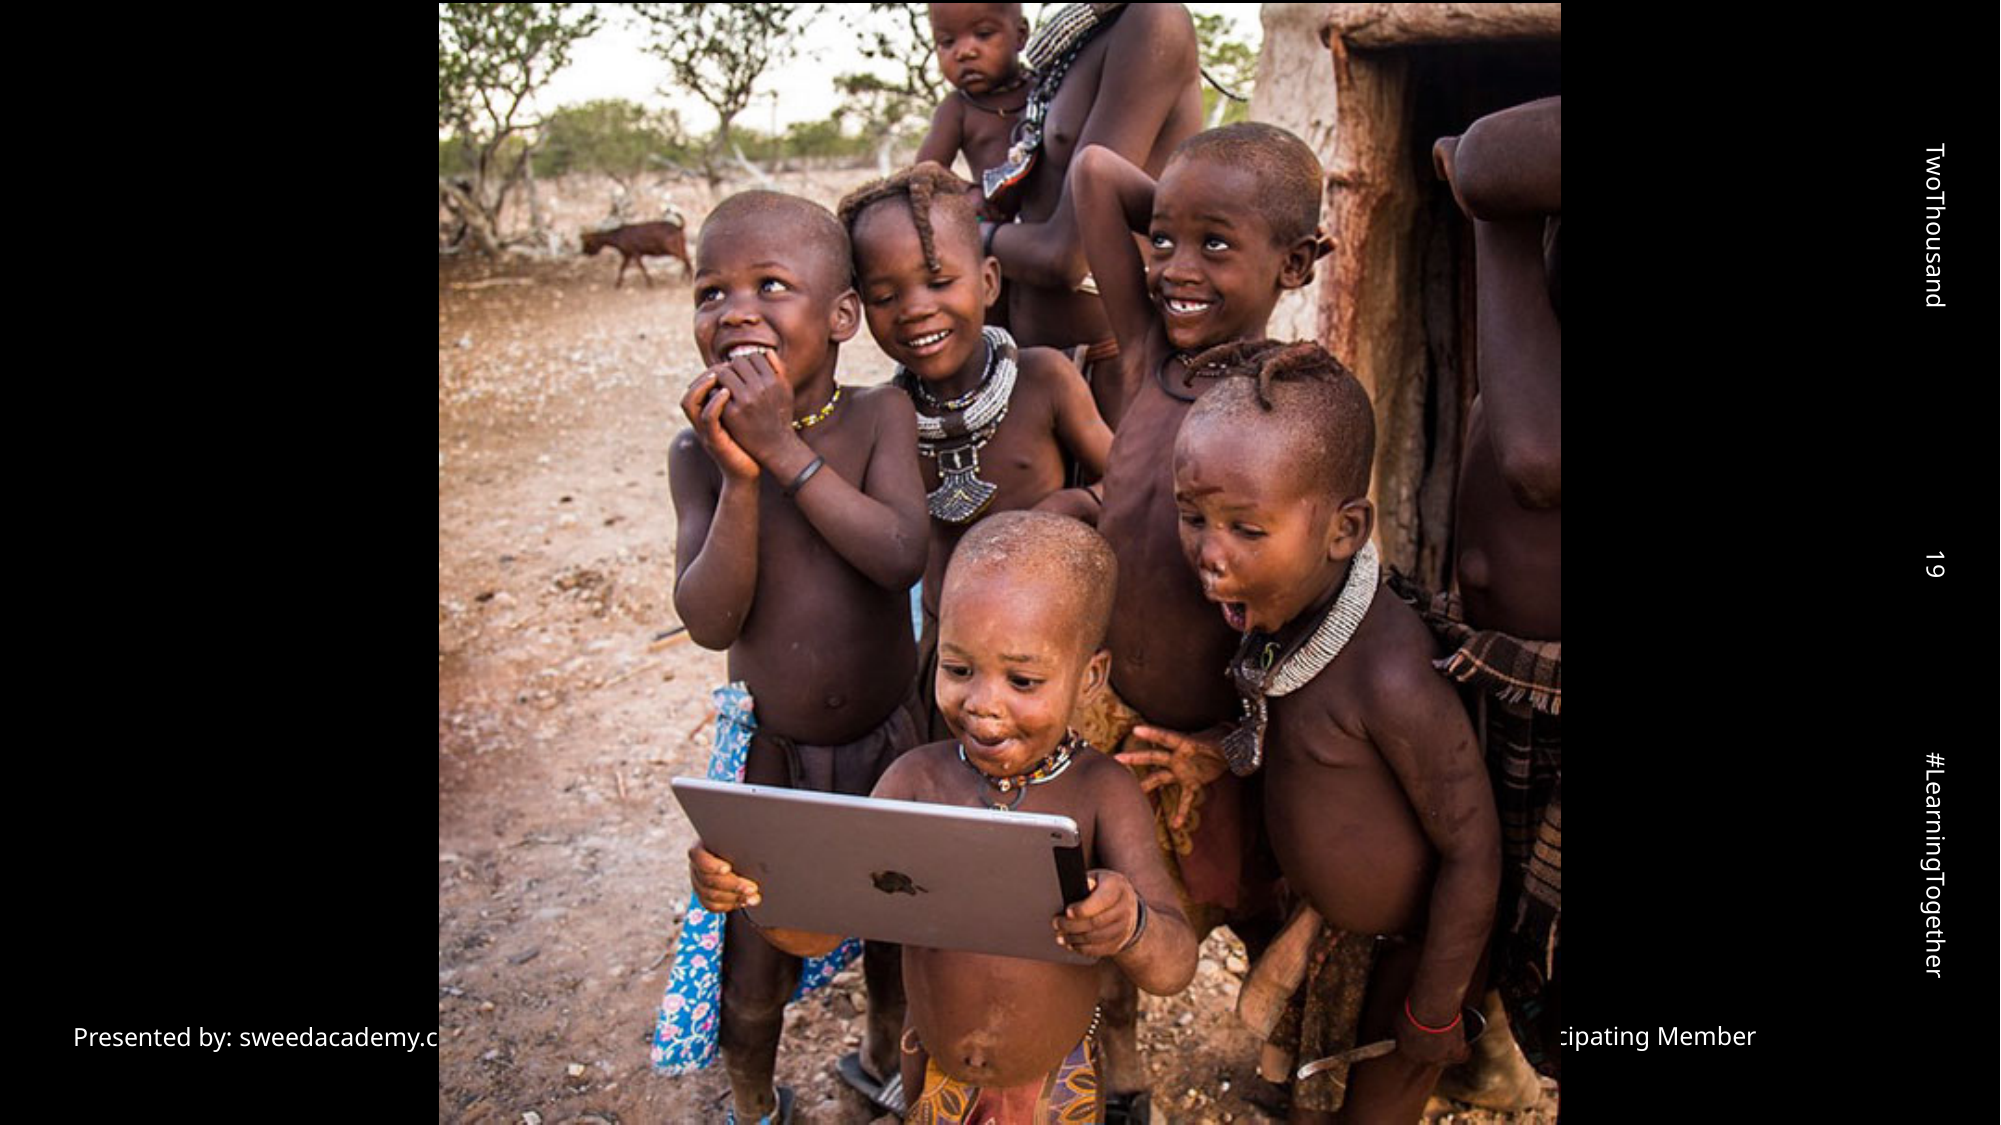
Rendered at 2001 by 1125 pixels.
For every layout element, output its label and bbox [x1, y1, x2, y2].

picture [439, 3, 1561, 1125]
